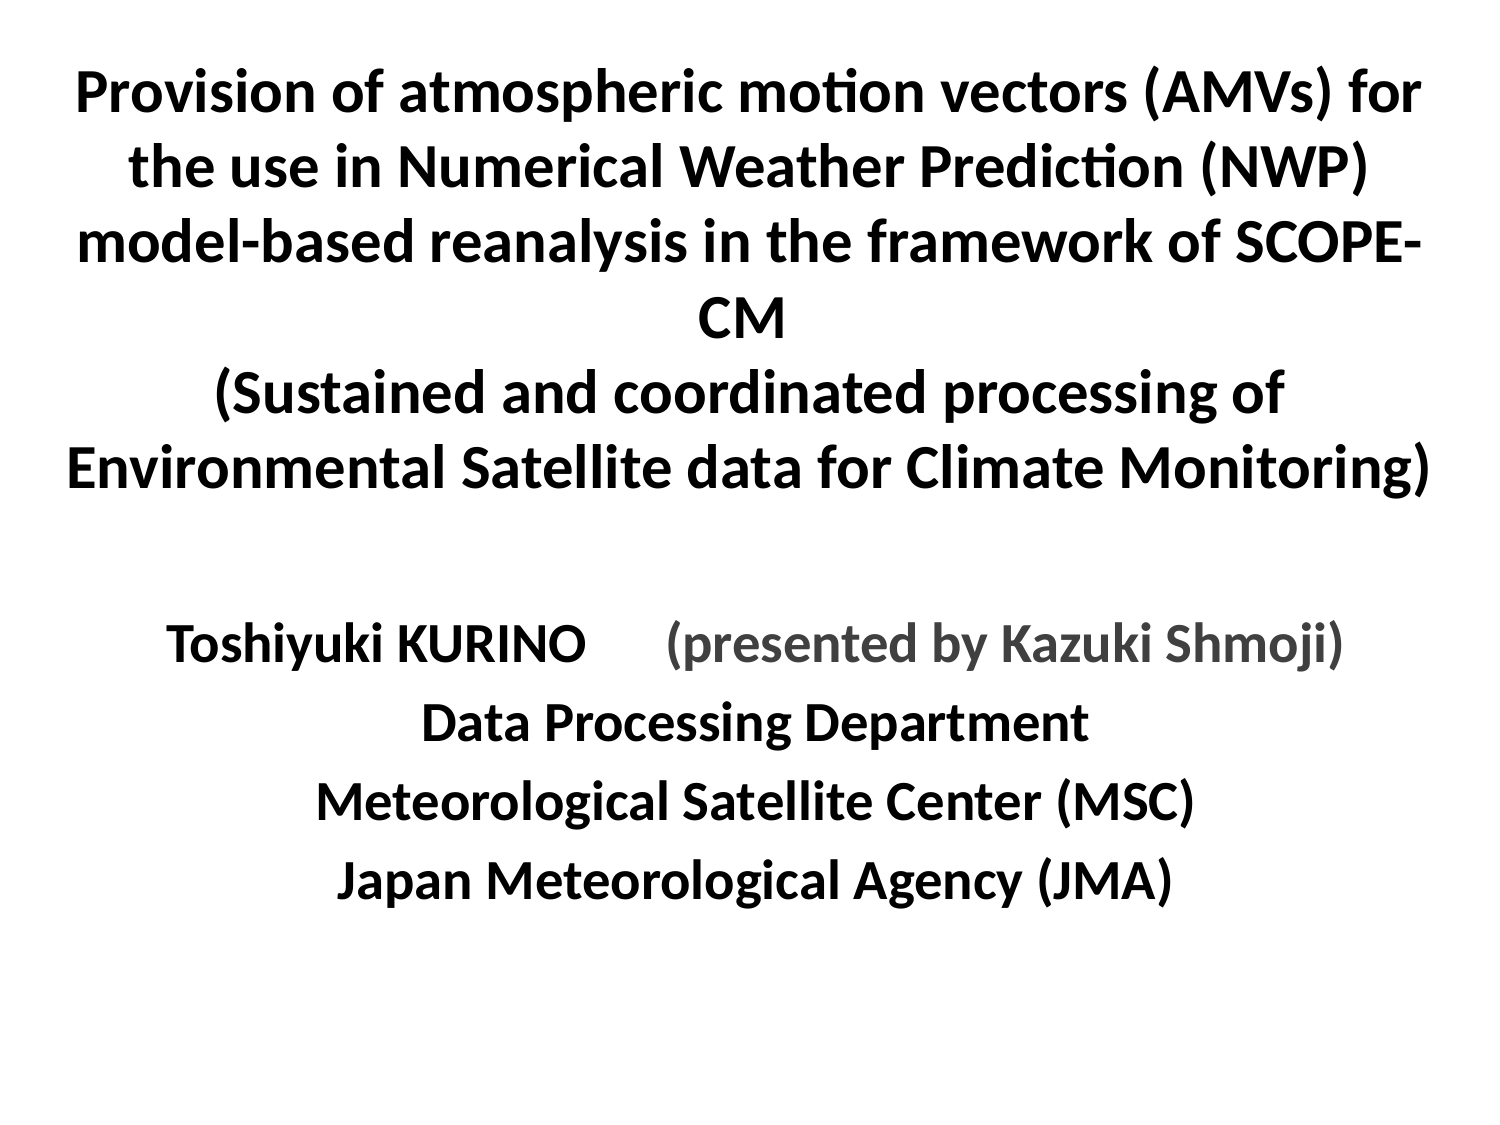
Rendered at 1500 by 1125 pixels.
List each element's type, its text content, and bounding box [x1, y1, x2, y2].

title Provision of atmospheric motion vectors (AMVs) for the use in Numerical Weather Prediction (NWP) model-based reanalysis in the framework of SCOPE-CM (Sustained and coordinated processing of Environmental Satellite data for Climate Monitoring) [41, 19, 1459, 532]
subtitle Toshiyuki KURINO (presented by Kazuki Shmoji) Data Processing Department Meteorological Satellite Center (MSC) Japan Meteorological Agency (JMA) [88, 597, 1424, 1071]
